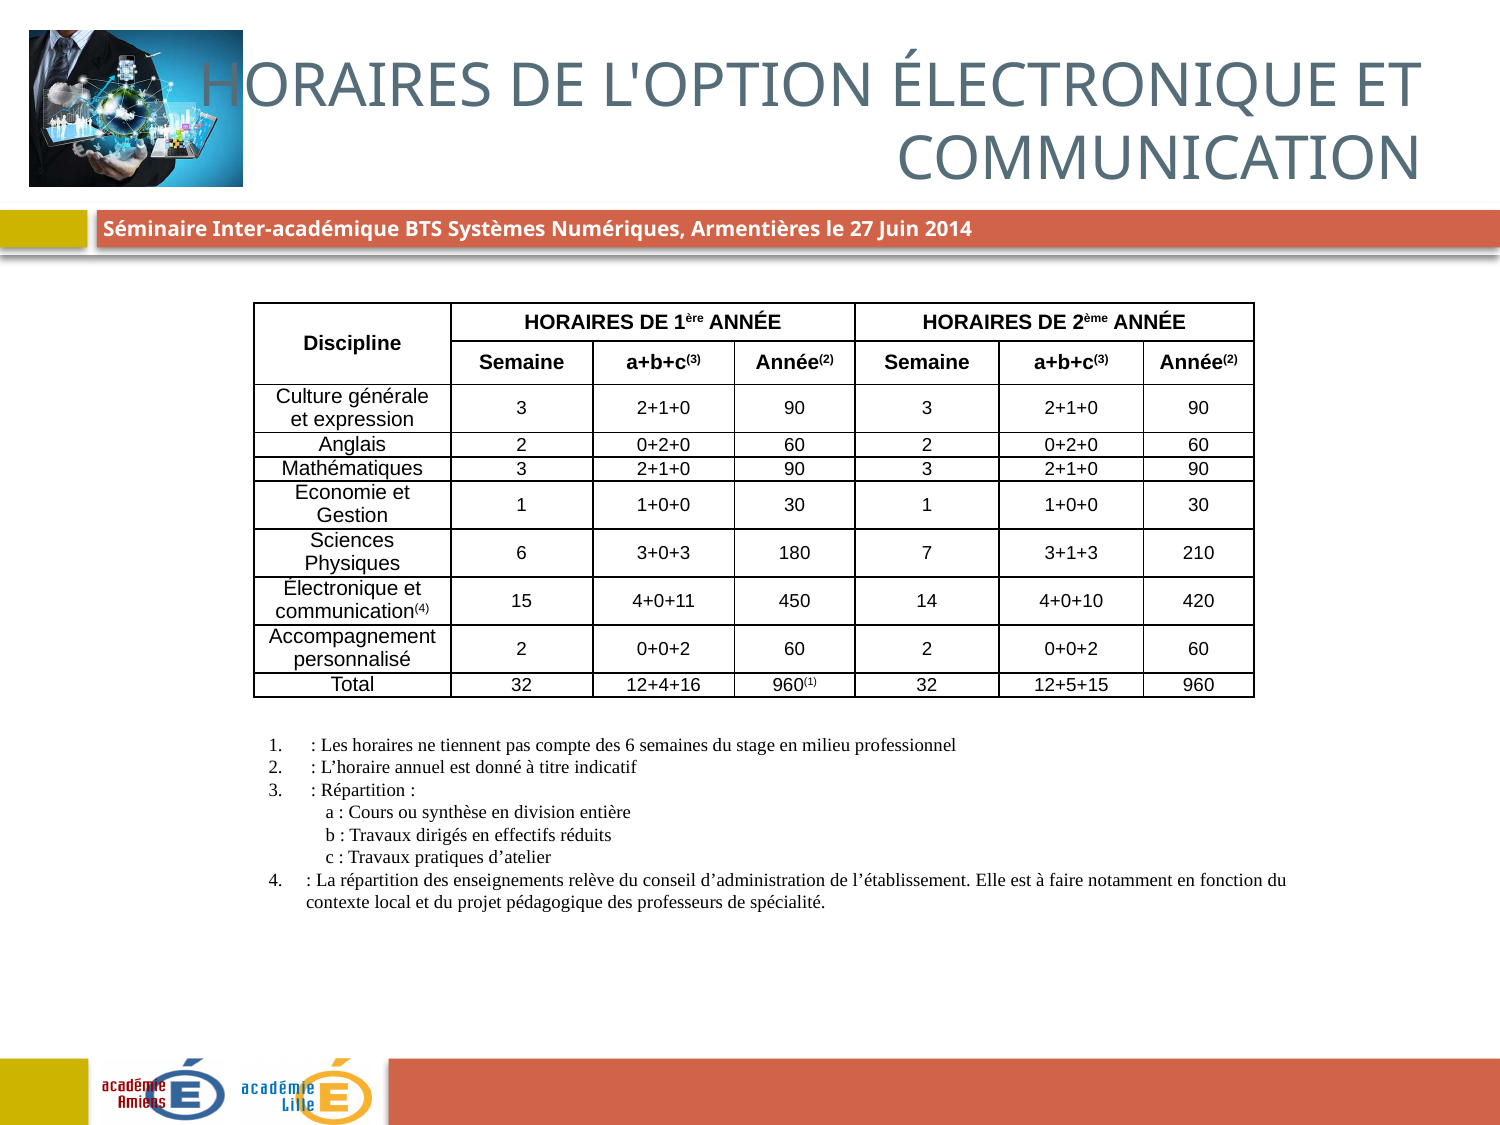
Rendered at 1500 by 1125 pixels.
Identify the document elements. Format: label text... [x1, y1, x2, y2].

table_cell 60 [735, 433, 854, 456]
table_cell a+b+c(3) [594, 342, 734, 384]
table_cell 2+1+0 [594, 458, 734, 480]
table_cell 450 [735, 578, 854, 624]
table_cell 32 [452, 674, 592, 696]
table_cell 3 [856, 385, 998, 432]
table_cell 960 [1144, 674, 1253, 696]
table_cell 960(1) [735, 674, 854, 696]
picture [242, 1058, 372, 1125]
table_cell 0+0+2 [1000, 626, 1143, 672]
table_cell Électronique et communication(4) [255, 578, 450, 624]
table_cell Total [255, 674, 450, 696]
table_cell Semaine [856, 342, 998, 384]
table_cell 0+2+0 [594, 433, 734, 456]
table_cell 60 [1144, 433, 1253, 456]
table_cell 2 [452, 626, 592, 672]
table_cell 1 [856, 482, 998, 528]
table_cell 90 [735, 385, 854, 432]
table_cell 210 [1144, 530, 1253, 576]
table_cell 420 [1144, 578, 1253, 624]
table_cell 4+0+11 [594, 578, 734, 624]
table_cell 1+0+0 [1000, 482, 1143, 528]
table_cell 2+1+0 [594, 385, 734, 432]
table_cell Année(2) [1144, 342, 1253, 384]
table_cell Année(2) [735, 342, 854, 384]
table_cell 3 [856, 458, 998, 480]
table_cell Anglais [255, 433, 450, 456]
picture [100, 1058, 225, 1125]
table_cell Semaine [452, 342, 592, 384]
table_cell 2+1+0 [1000, 385, 1143, 432]
table_cell 3+1+3 [1000, 530, 1143, 576]
table_header HORAIRES DE 2ème ANNÉE [856, 304, 1253, 340]
table_cell 90 [1144, 385, 1253, 432]
table_cell Accompagnement personnalisé [255, 626, 450, 672]
table_cell 4+0+10 [1000, 578, 1143, 624]
table_header Discipline [255, 304, 450, 384]
table_cell 7 [856, 530, 998, 576]
table_cell 90 [1144, 458, 1253, 480]
table_cell 12+5+15 [1000, 674, 1143, 696]
table_cell 1 [452, 482, 592, 528]
text_box : Les horaires ne tiennent pas compte des 6 semaines du stage en milieu professionnel : L’horaire annuel est donné à titre indicatif : Répartition : a : Cours ou synthèse en division entière b : Travaux dirigés en effectifs réduits c : Travaux pratiques d’atelier : La répartition des enseignements relève du conseil d’administration de l’établissement. Elle est à faire notamment en fonction du contexte local et du projet pédagogique des professeurs de spécialité. [253, 724, 1365, 965]
table_cell 60 [1144, 626, 1253, 672]
table_cell 1+0+0 [594, 482, 734, 528]
table_cell Mathématiques [255, 458, 450, 480]
table_cell 30 [1144, 482, 1253, 528]
table_cell 30 [735, 482, 854, 528]
table_header HORAIRES DE 1ère ANNÉE [452, 304, 854, 340]
table_cell 0+0+2 [594, 626, 734, 672]
table_cell 2 [452, 433, 592, 456]
table_cell a+b+c(3) [1000, 342, 1143, 384]
table_cell 3+0+3 [594, 530, 734, 576]
table_cell 3 [452, 458, 592, 480]
table_cell 2 [856, 433, 998, 456]
table_cell 3 [452, 385, 592, 432]
table_cell Economie et Gestion [255, 482, 450, 528]
table_cell Sciences Physiques [255, 530, 450, 576]
table_cell 180 [735, 530, 854, 576]
table_cell 2+1+0 [1000, 458, 1143, 480]
table_cell 0+2+0 [1000, 433, 1143, 456]
table_cell 32 [856, 674, 998, 696]
table_cell 6 [452, 530, 592, 576]
table_cell 2 [856, 626, 998, 672]
picture [29, 30, 243, 187]
table_cell Culture générale et expression [255, 385, 450, 432]
table_cell 15 [452, 578, 592, 624]
table_cell 90 [735, 458, 854, 480]
table_cell 14 [856, 578, 998, 624]
table_cell 12+4+16 [594, 674, 734, 696]
title Horaires de l'option Électronique et communication [100, 37, 1438, 200]
table_cell 60 [735, 626, 854, 672]
